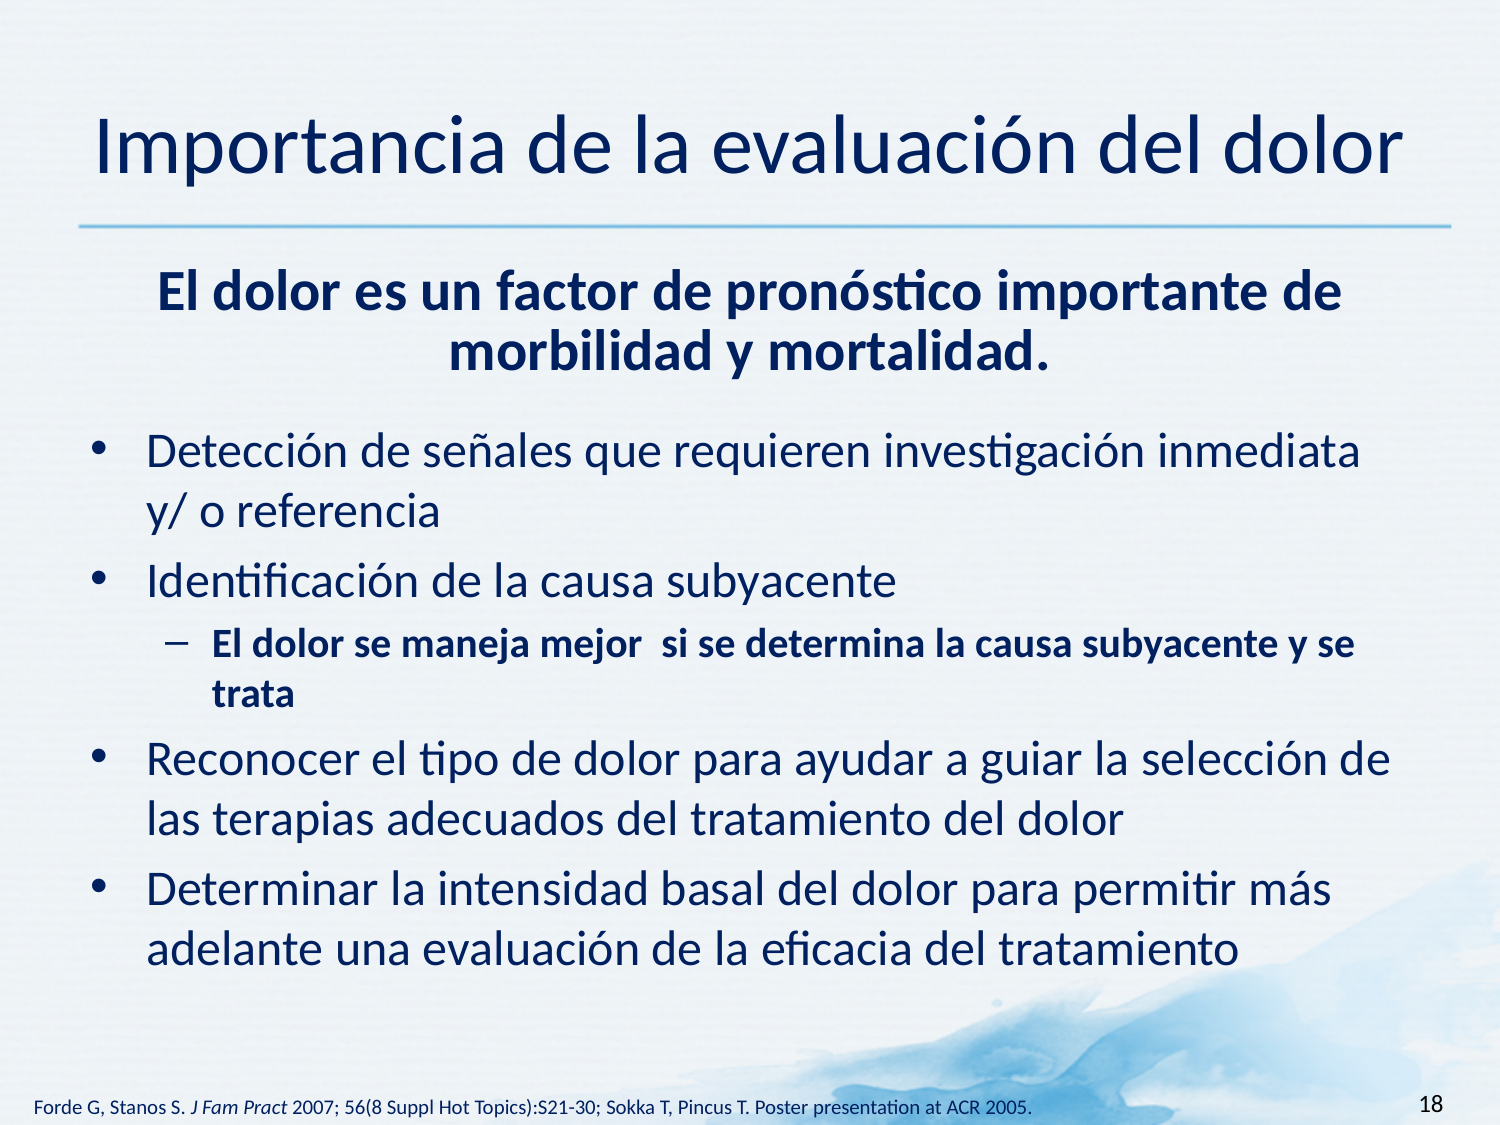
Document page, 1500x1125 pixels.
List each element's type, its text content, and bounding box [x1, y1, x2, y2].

list El dolor es un factor de pronóstico importante de morbilidad y mortalidad. Detección de señales que requieren investigación inmediata y/ o referencia Identificación de la causa subyacente El dolor se maneja mejor si se determina la causa subyacente y se trata Reconocer el tipo de dolor para ayudar a guiar la selección de las terapias adecuados del tratamiento del dolor Determinar la intensidad basal del dolor para permitir más adelante una evaluación de la eficacia del tratamiento [75, 255, 1425, 999]
slide_number 18 [1108, 1057, 1459, 1118]
title Importancia de la evaluación del dolor [75, 54, 1425, 242]
picture [0, 0, 1500, 1125]
text_box Forde G, Stanos S. J Fam Pract 2007; 56(8 Suppl Hot Topics):S21-30; Sokka T, Pincus T. Poster presentation at ACR 2005. [19, 1085, 1201, 1125]
